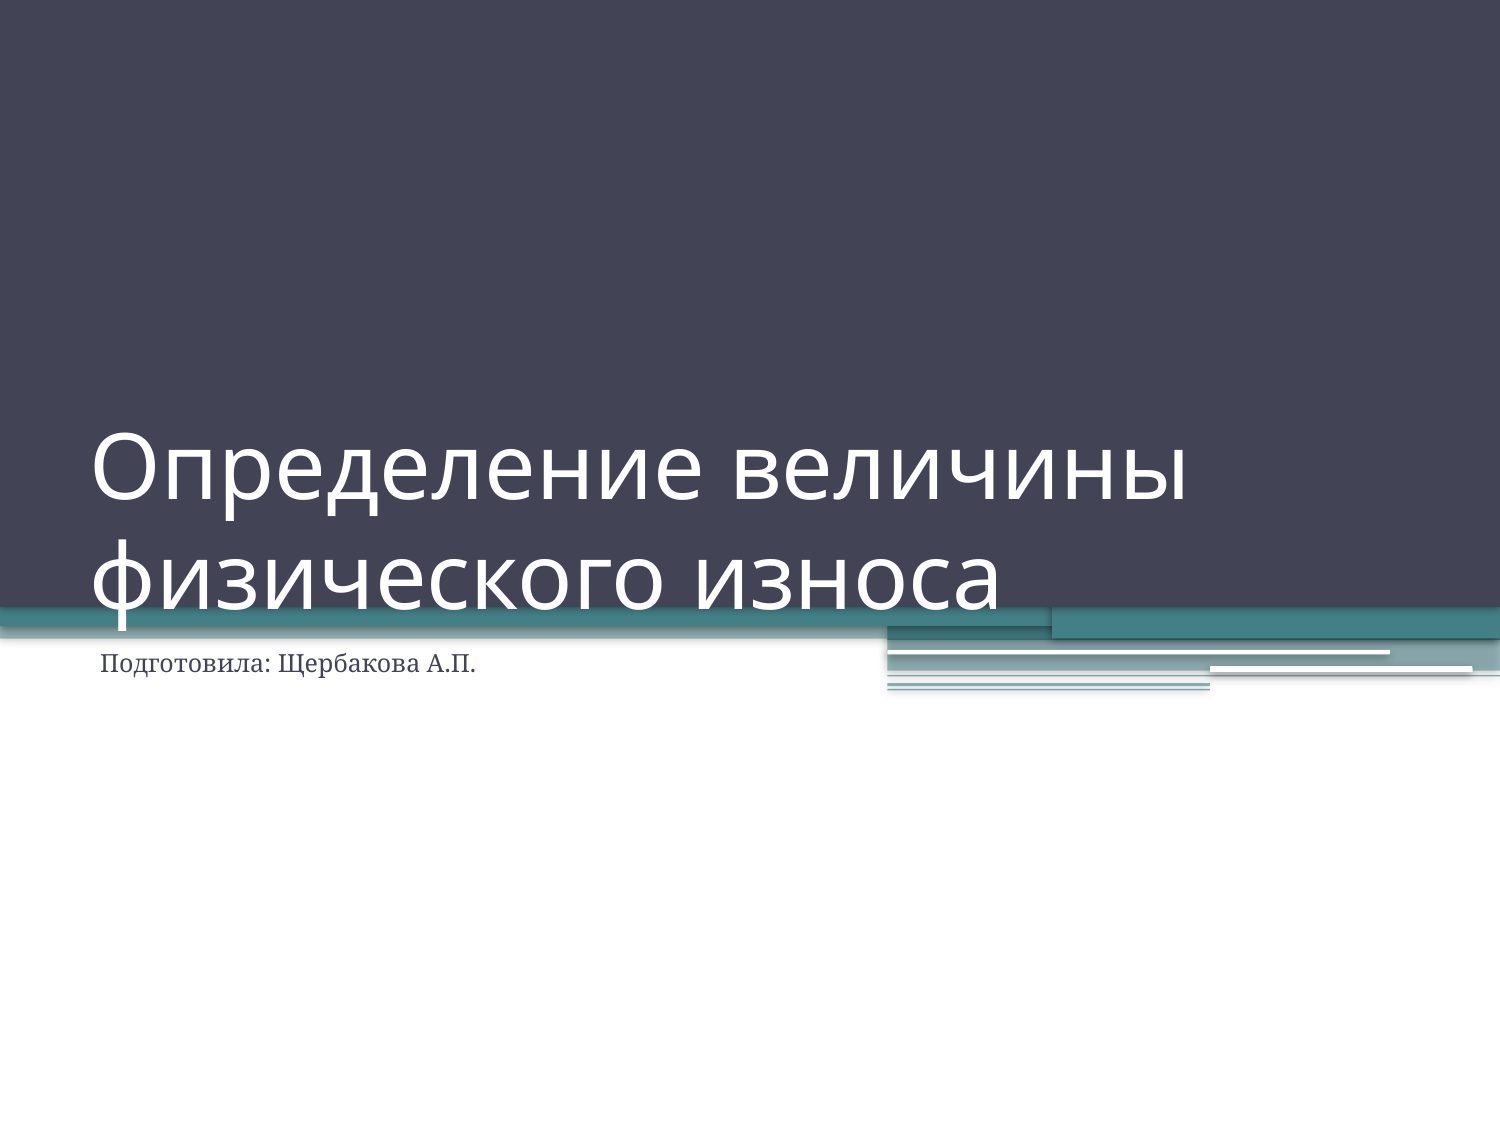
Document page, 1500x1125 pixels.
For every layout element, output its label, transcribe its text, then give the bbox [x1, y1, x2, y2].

title Определение величины физического износа [75, 394, 1463, 636]
subtitle Подготовила: Щербакова А.П. [75, 639, 888, 928]
